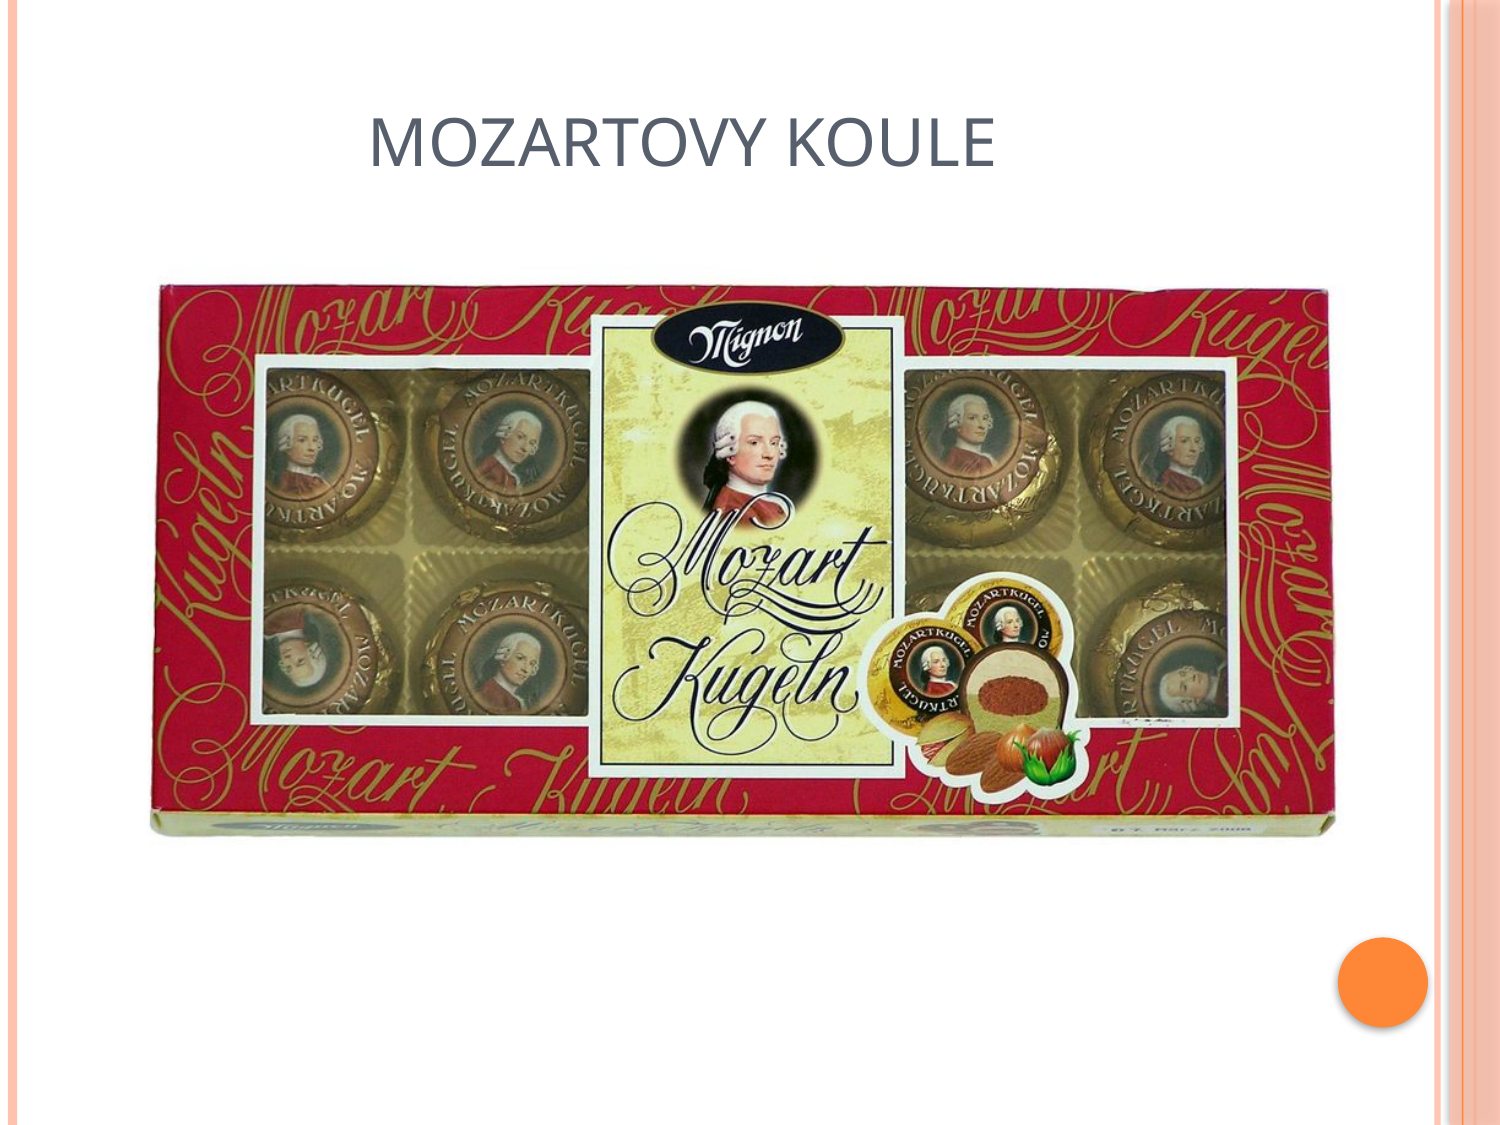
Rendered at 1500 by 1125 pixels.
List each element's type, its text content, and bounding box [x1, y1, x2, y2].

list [128, 245, 1355, 880]
title Mozartovy koule [70, 0, 1296, 188]
